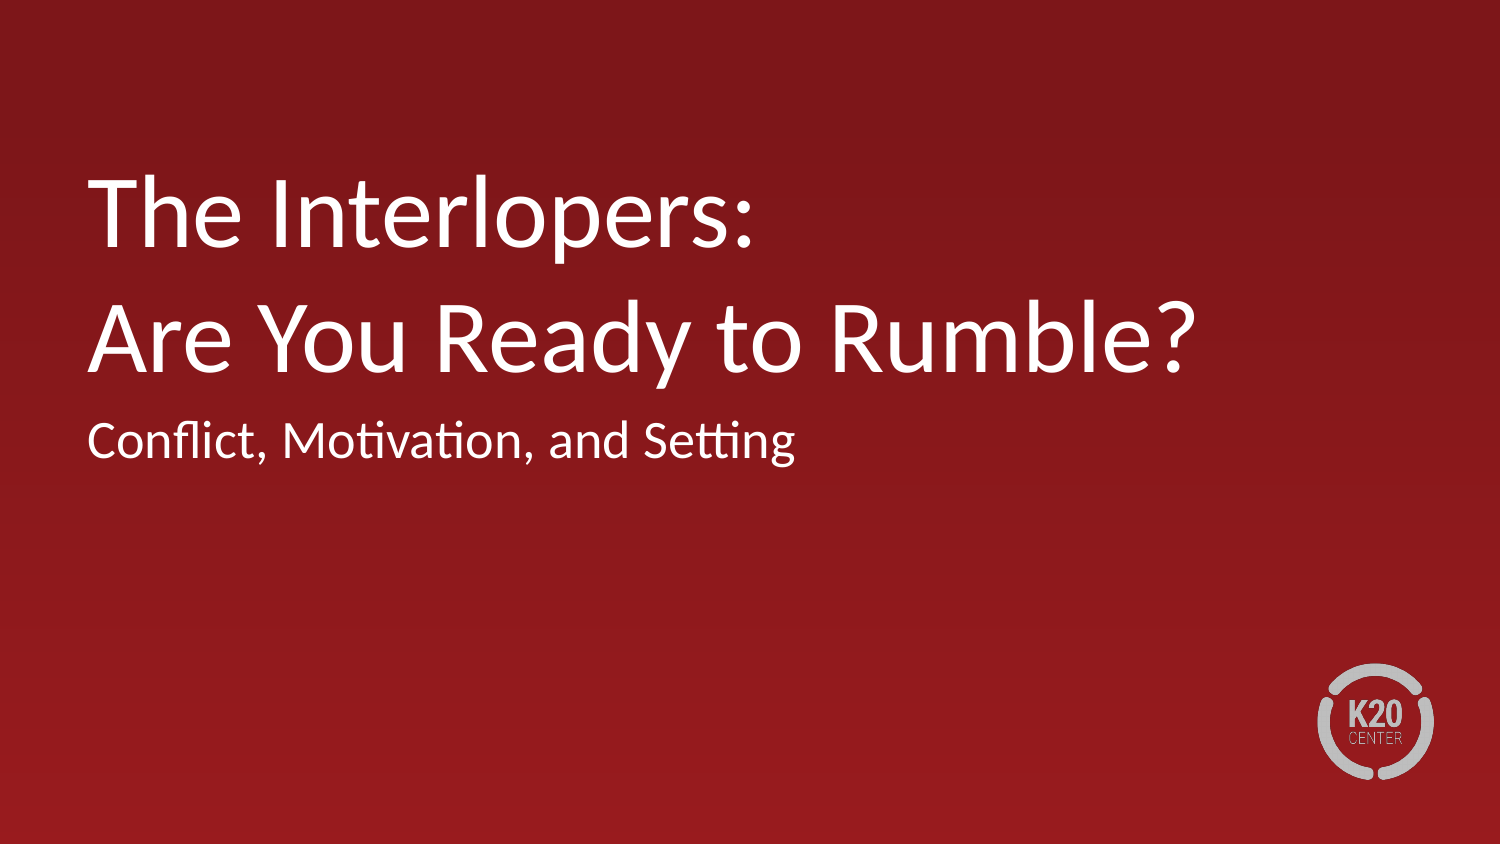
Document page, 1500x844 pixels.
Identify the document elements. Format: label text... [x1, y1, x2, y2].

subtitle Conflict, Motivation, and Setting [87, 397, 1376, 613]
title The Interlopers: Are You Ready to Rumble? [87, 168, 1376, 394]
picture [1300, 646, 1451, 797]
